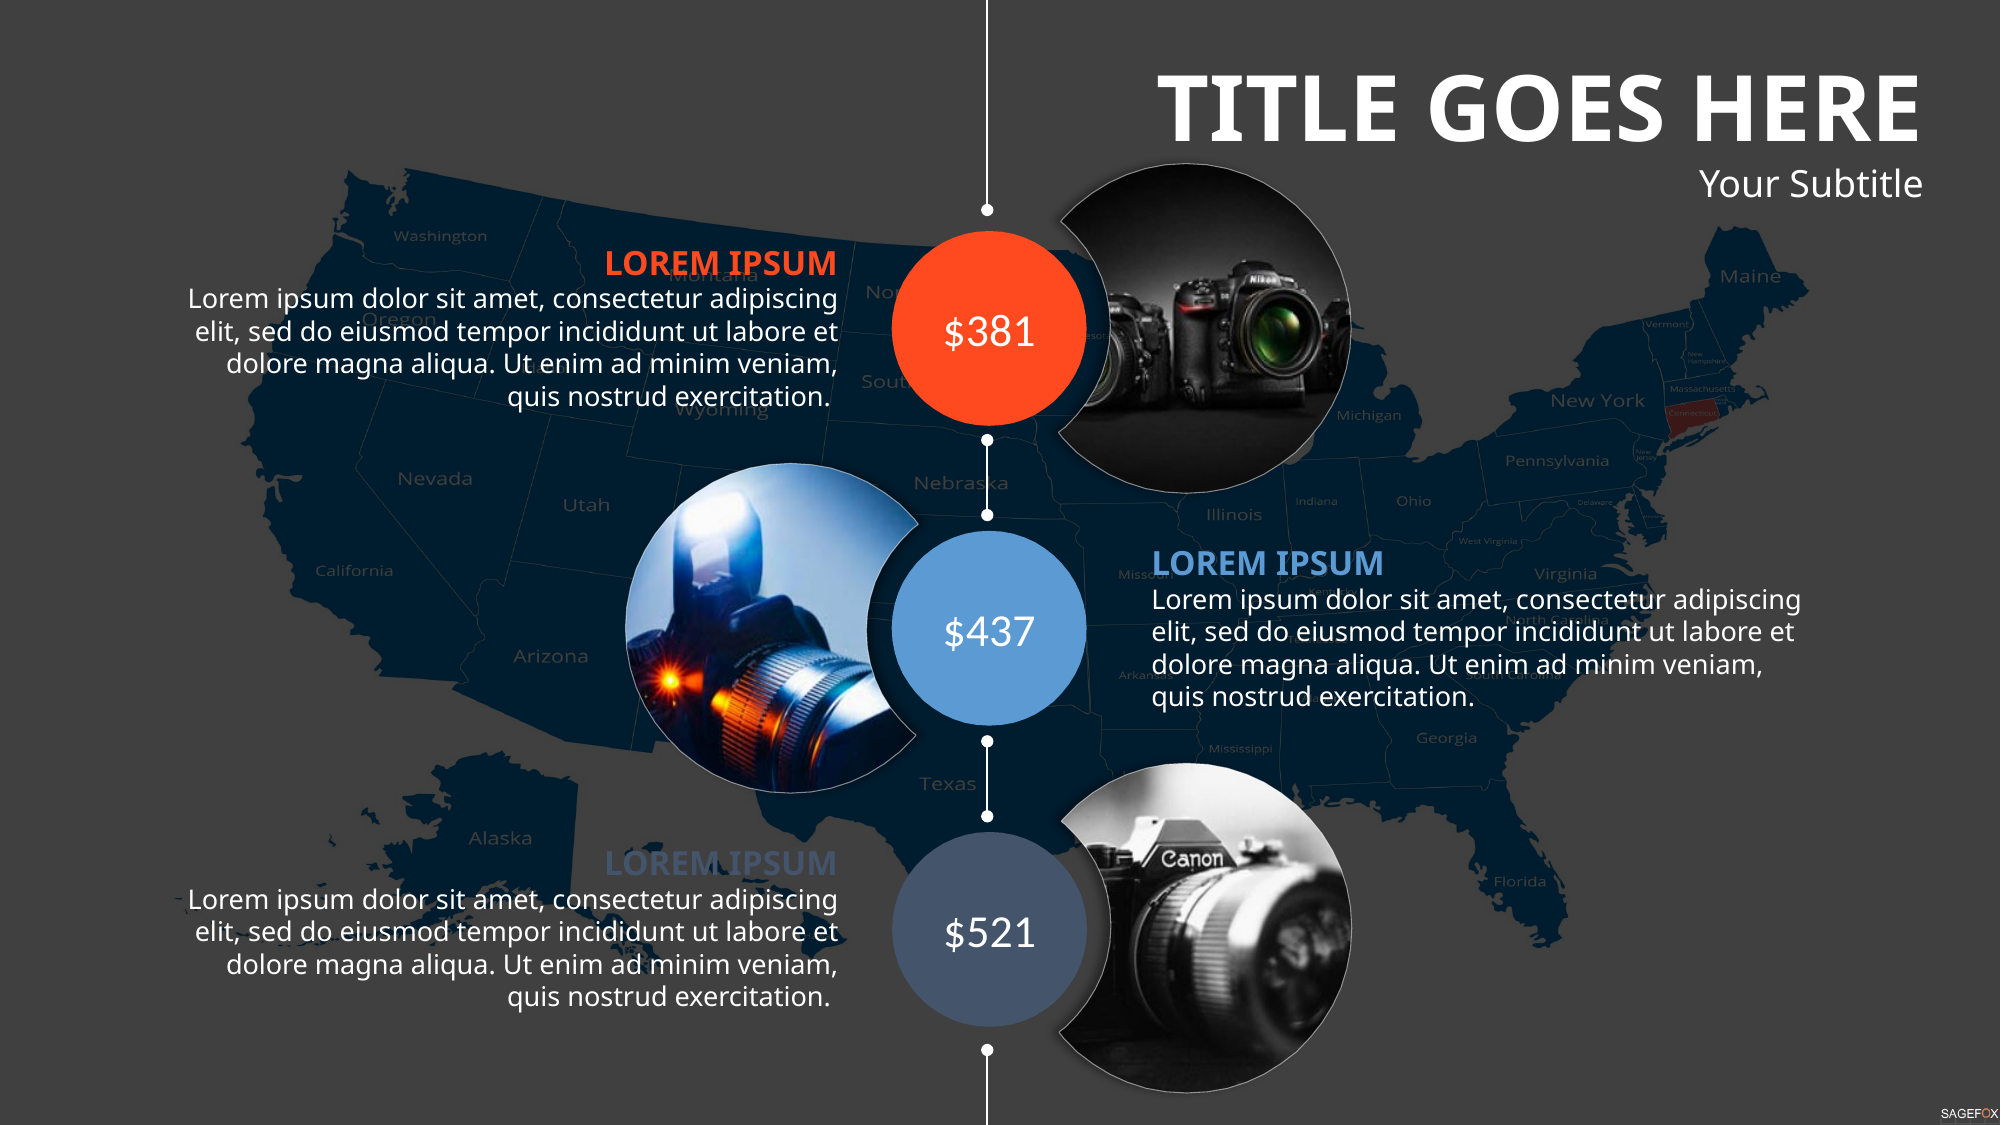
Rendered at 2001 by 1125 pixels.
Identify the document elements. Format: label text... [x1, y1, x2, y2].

text_box LOREM IPSUM Lorem ipsum dolor sit amet, consectetur adipiscing elit, sed do eiusmod tempor incididunt ut labore et dolore magna aliqua. Ut enim ad minim veniam, quis nostrud exercitation. [163, 837, 848, 1017]
picture [0, 0, 2001, 1125]
text_box [1058, 763, 1352, 1093]
text_box $521 [892, 831, 1088, 1027]
text_box TITLE GOES HERE Your Subtitle [1035, 42, 1939, 212]
text_box [625, 463, 919, 794]
text_box LOREM IPSUM Lorem ipsum dolor sit amet, consectetur adipiscing elit, sed do eiusmod tempor incididunt ut labore et dolore magna aliqua. Ut enim ad minim veniam, quis nostrud exercitation. [163, 236, 848, 417]
text_box [1058, 212, 1352, 494]
text_box $437 [891, 530, 1087, 726]
text_box LOREM IPSUM Lorem ipsum dolor sit amet, consectetur adipiscing elit, sed do eiusmod tempor incididunt ut labore et dolore magna aliqua. Ut enim ad minim veniam, quis nostrud exercitation. [1141, 537, 1826, 718]
text_box $381 [891, 231, 1087, 426]
